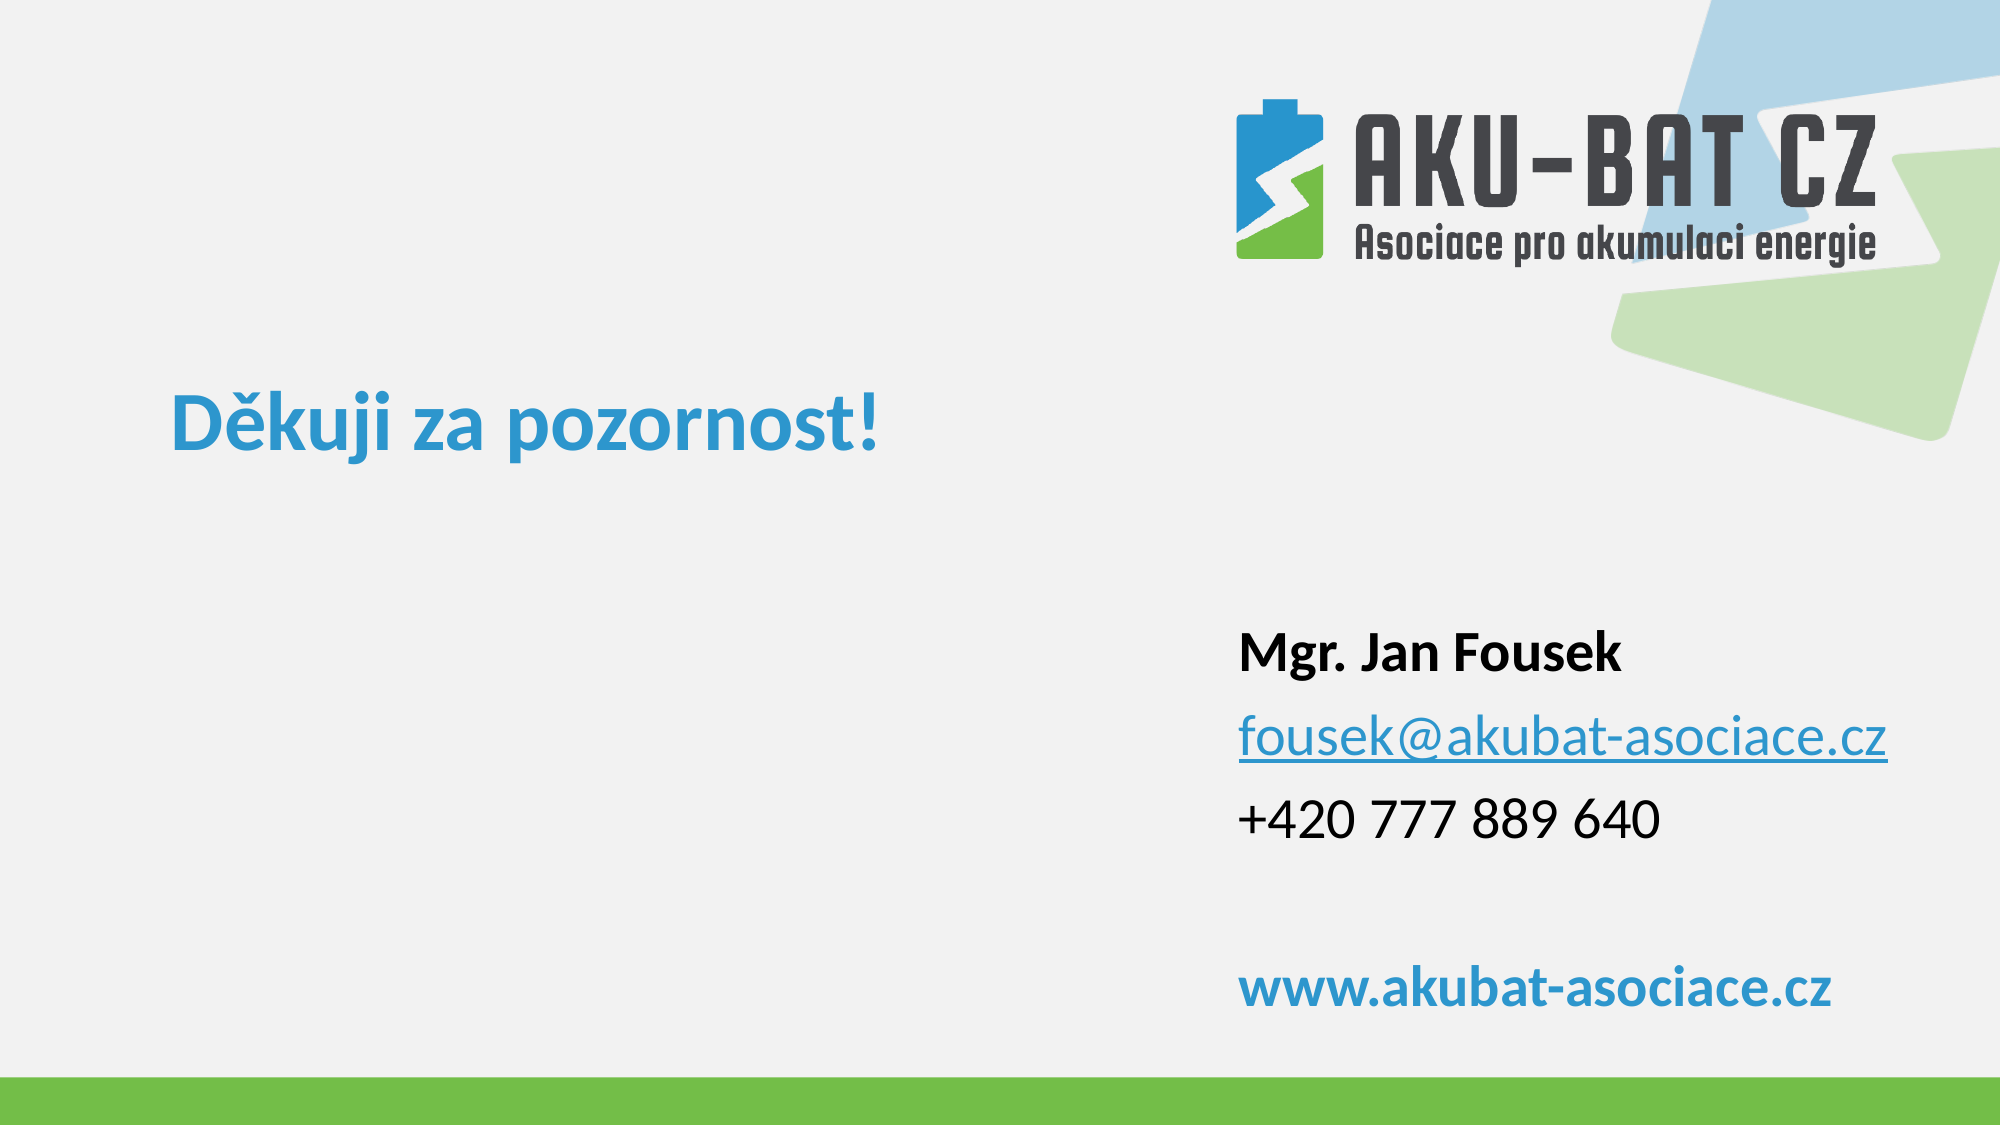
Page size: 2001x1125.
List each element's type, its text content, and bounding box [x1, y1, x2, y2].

picture [1205, 0, 2000, 441]
text_box Děkuji za pozornost! [155, 358, 1427, 476]
list Mgr. Jan Fousek fousek@akubat-asociace.cz +420 777 889 640 www.akubat-asociace.cz [1223, 613, 1956, 1024]
